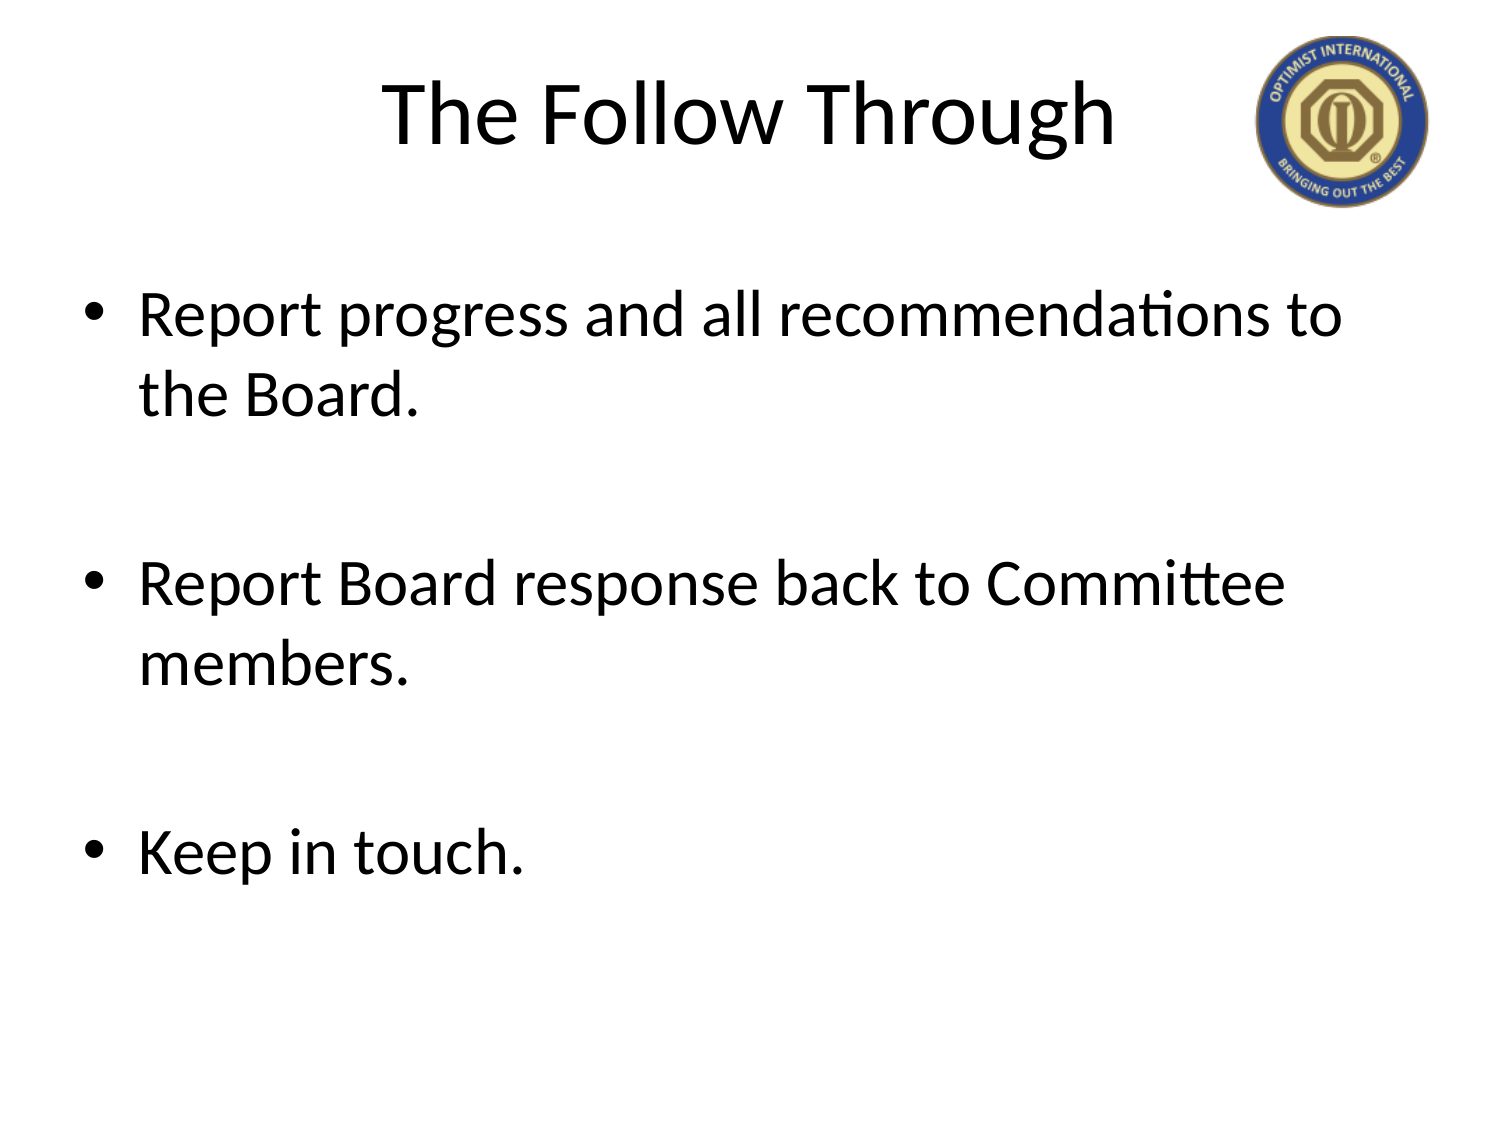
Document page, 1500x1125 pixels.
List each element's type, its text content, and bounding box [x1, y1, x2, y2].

title The Follow Through [74, 44, 1426, 234]
picture [35, 36, 1466, 1084]
list Report progress and all recommendations to the Board. Report Board response back to Committee members. Keep in touch. [74, 261, 1426, 1006]
